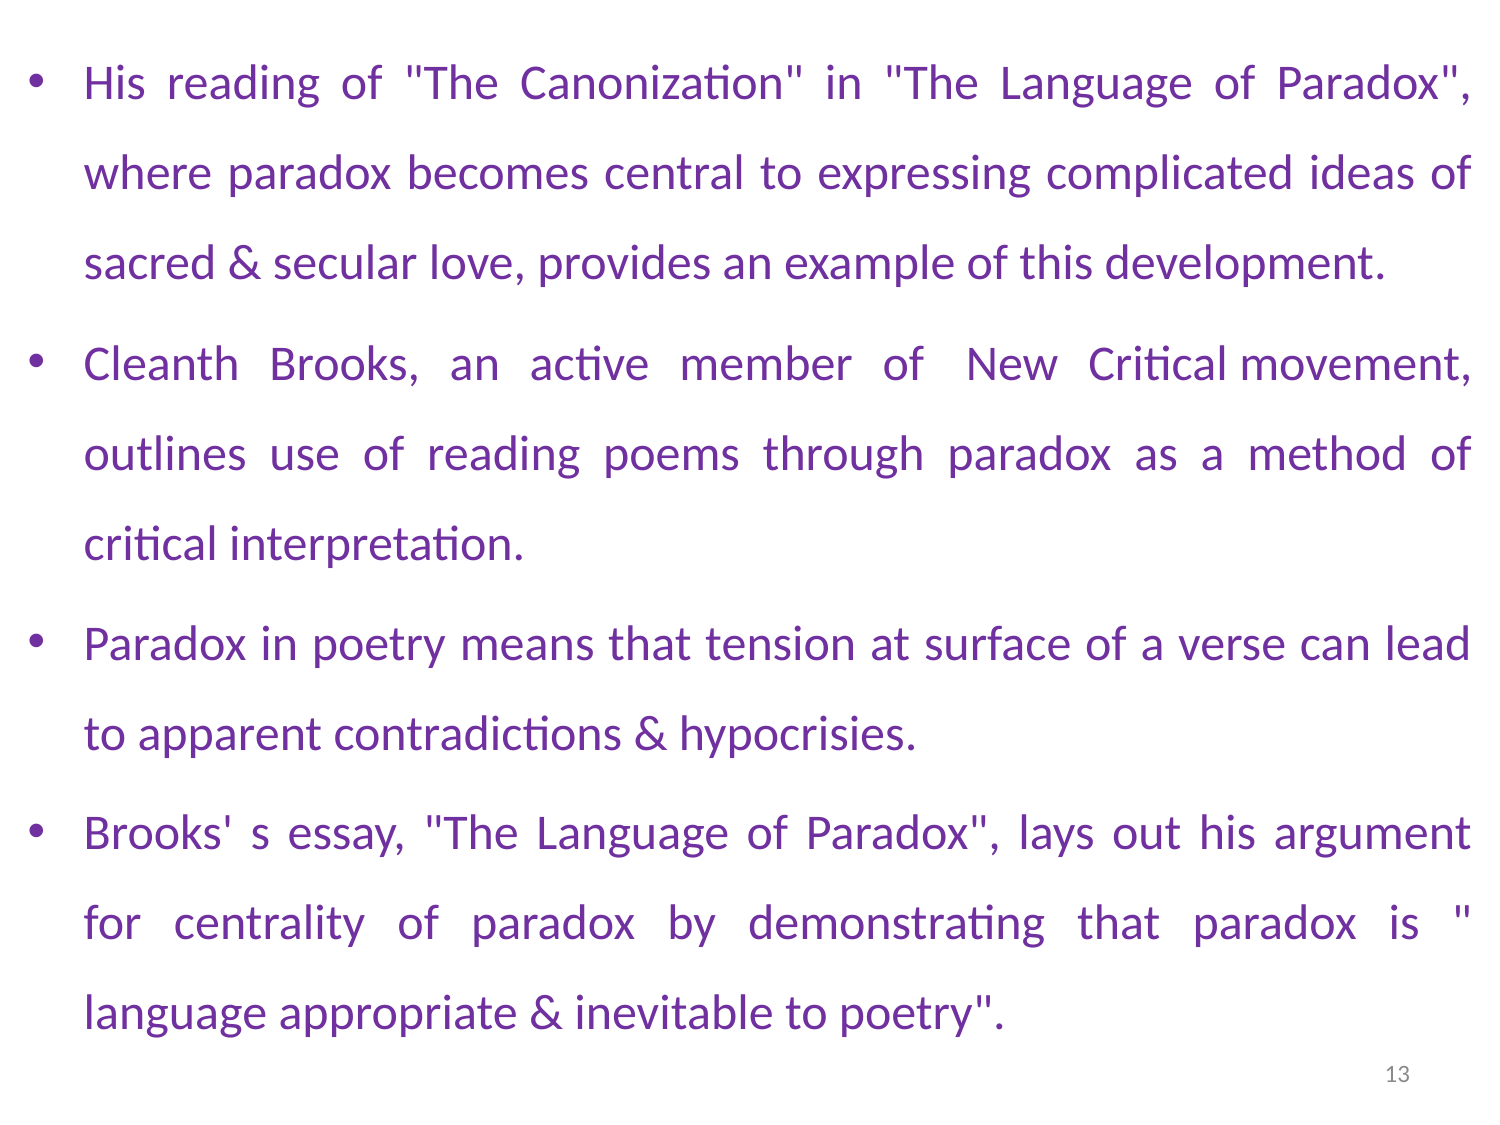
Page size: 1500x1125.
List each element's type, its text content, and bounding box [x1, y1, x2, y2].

list His reading of "The Canonization" in "The Language of Paradox", where paradox becomes central to expressing complicated ideas of sacred & secular love, provides an example of this development. Cleanth Brooks, an active member of New Critical movement, outlines use of reading poems through paradox as a method of critical interpretation. Paradox in poetry means that tension at surface of a verse can lead to apparent contradictions & hypocrisies. Brooks' s essay, "The Language of Paradox", lays out his argument for centrality of paradox by demonstrating that paradox is " language appropriate & inevitable to poetry". [12, 12, 1488, 1113]
slide_number 13 [1074, 1042, 1425, 1103]
